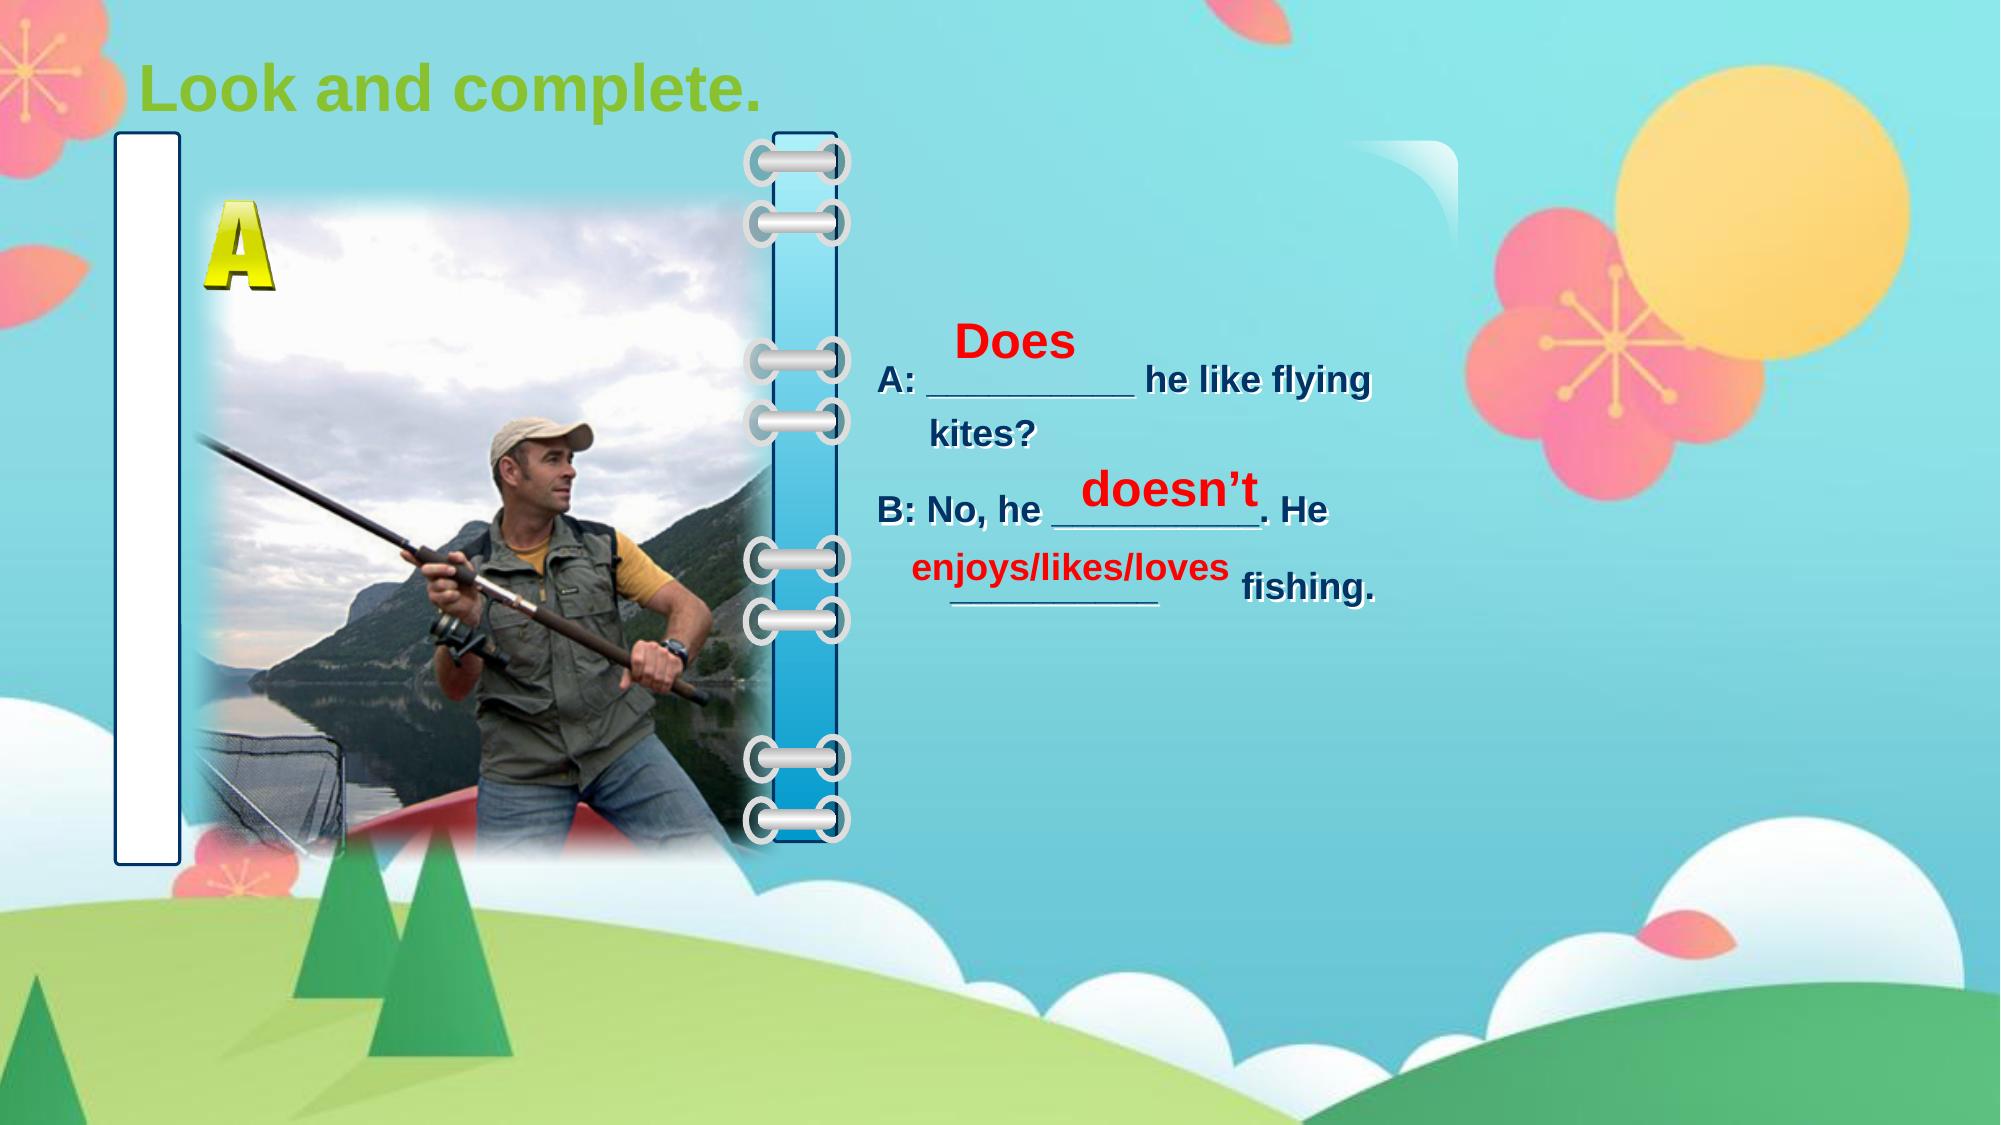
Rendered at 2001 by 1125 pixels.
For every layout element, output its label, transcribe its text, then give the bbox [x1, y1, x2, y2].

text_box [115, 132, 784, 865]
picture [0, 0, 2001, 1125]
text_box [745, 140, 849, 842]
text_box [773, 132, 1458, 842]
text_box Look and complete. [109, 37, 1508, 132]
